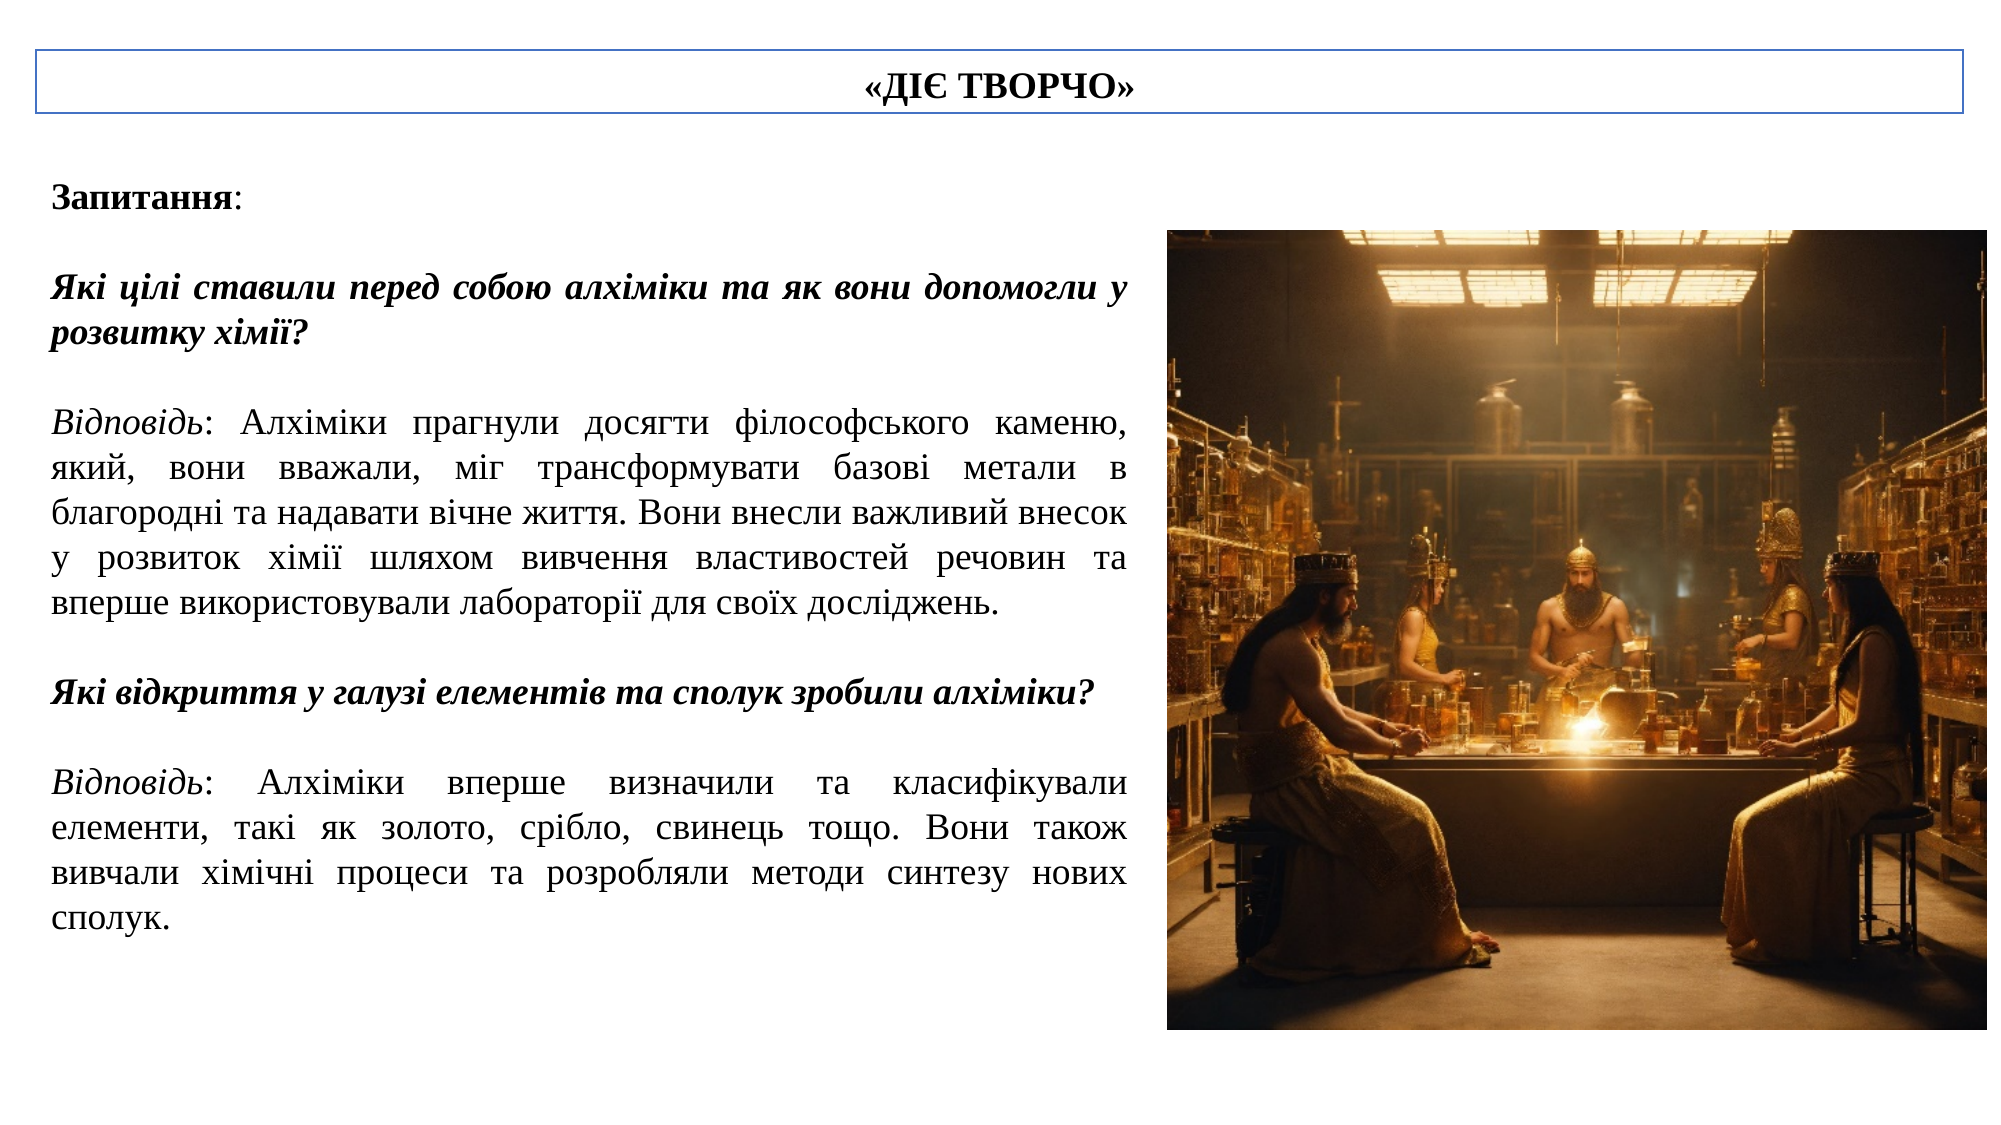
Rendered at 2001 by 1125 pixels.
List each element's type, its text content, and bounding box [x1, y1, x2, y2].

picture [1167, 230, 1987, 1031]
text_box Запитання: Які цілі ставили перед собою алхіміки та як вони допомогли у розвитку хімії? Відповідь: Алхіміки прагнули досягти філософського каменю, який, вони вважали, міг трансформувати базові метали в благородні та надавати вічне життя. Вони внесли важливий внесок у розвиток хімії шляхом вивчення властивостей речовин та вперше використовували лабораторії для своїх досліджень. Які відкриття у галузі елементів та сполук зробили алхіміки? Відповідь: Алхіміки вперше визначили та класифікували елементи, такі як золото, срібло, свинець тощо. Вони також вивчали хімічні процеси та розробляли методи синтезу нових сполук. [36, 164, 1144, 944]
text_box «ДІЄ ТВОРЧО» [35, 49, 1964, 114]
